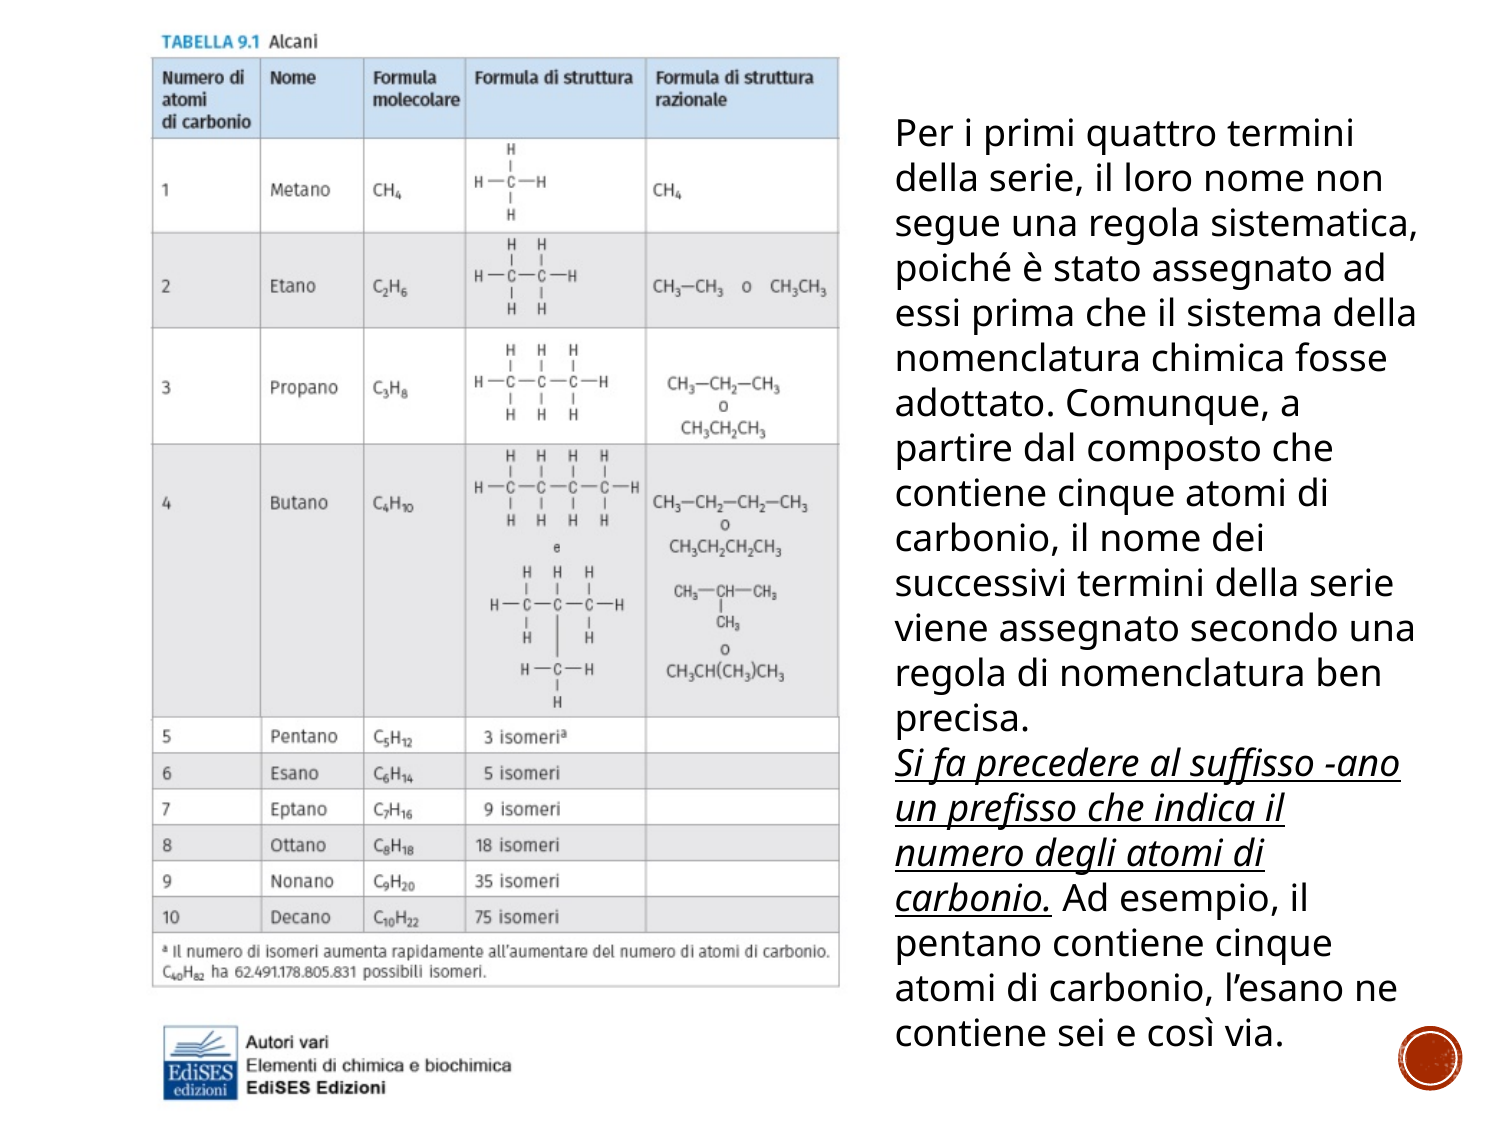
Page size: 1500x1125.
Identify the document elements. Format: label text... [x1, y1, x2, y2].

picture [112, 7, 896, 1125]
text_box Per i primi quattro termini della serie, il loro nome non segue una regola sistematica, poiché è stato assegnato ad essi prima che il sistema della nomenclatura chimica fosse adottato. Comunque, a partire dal composto che contiene cinque atomi di carbonio, il nome dei successivi termini della serie viene assegnato secondo una regola di nomenclatura ben precisa. Si fa precedere al suffisso -ano un prefisso che indica il numero degli atomi di carbonio. Ad esempio, il pentano contiene cinque atomi di carbonio, l’esano ne contiene sei e così via. [897, 101, 1436, 1062]
